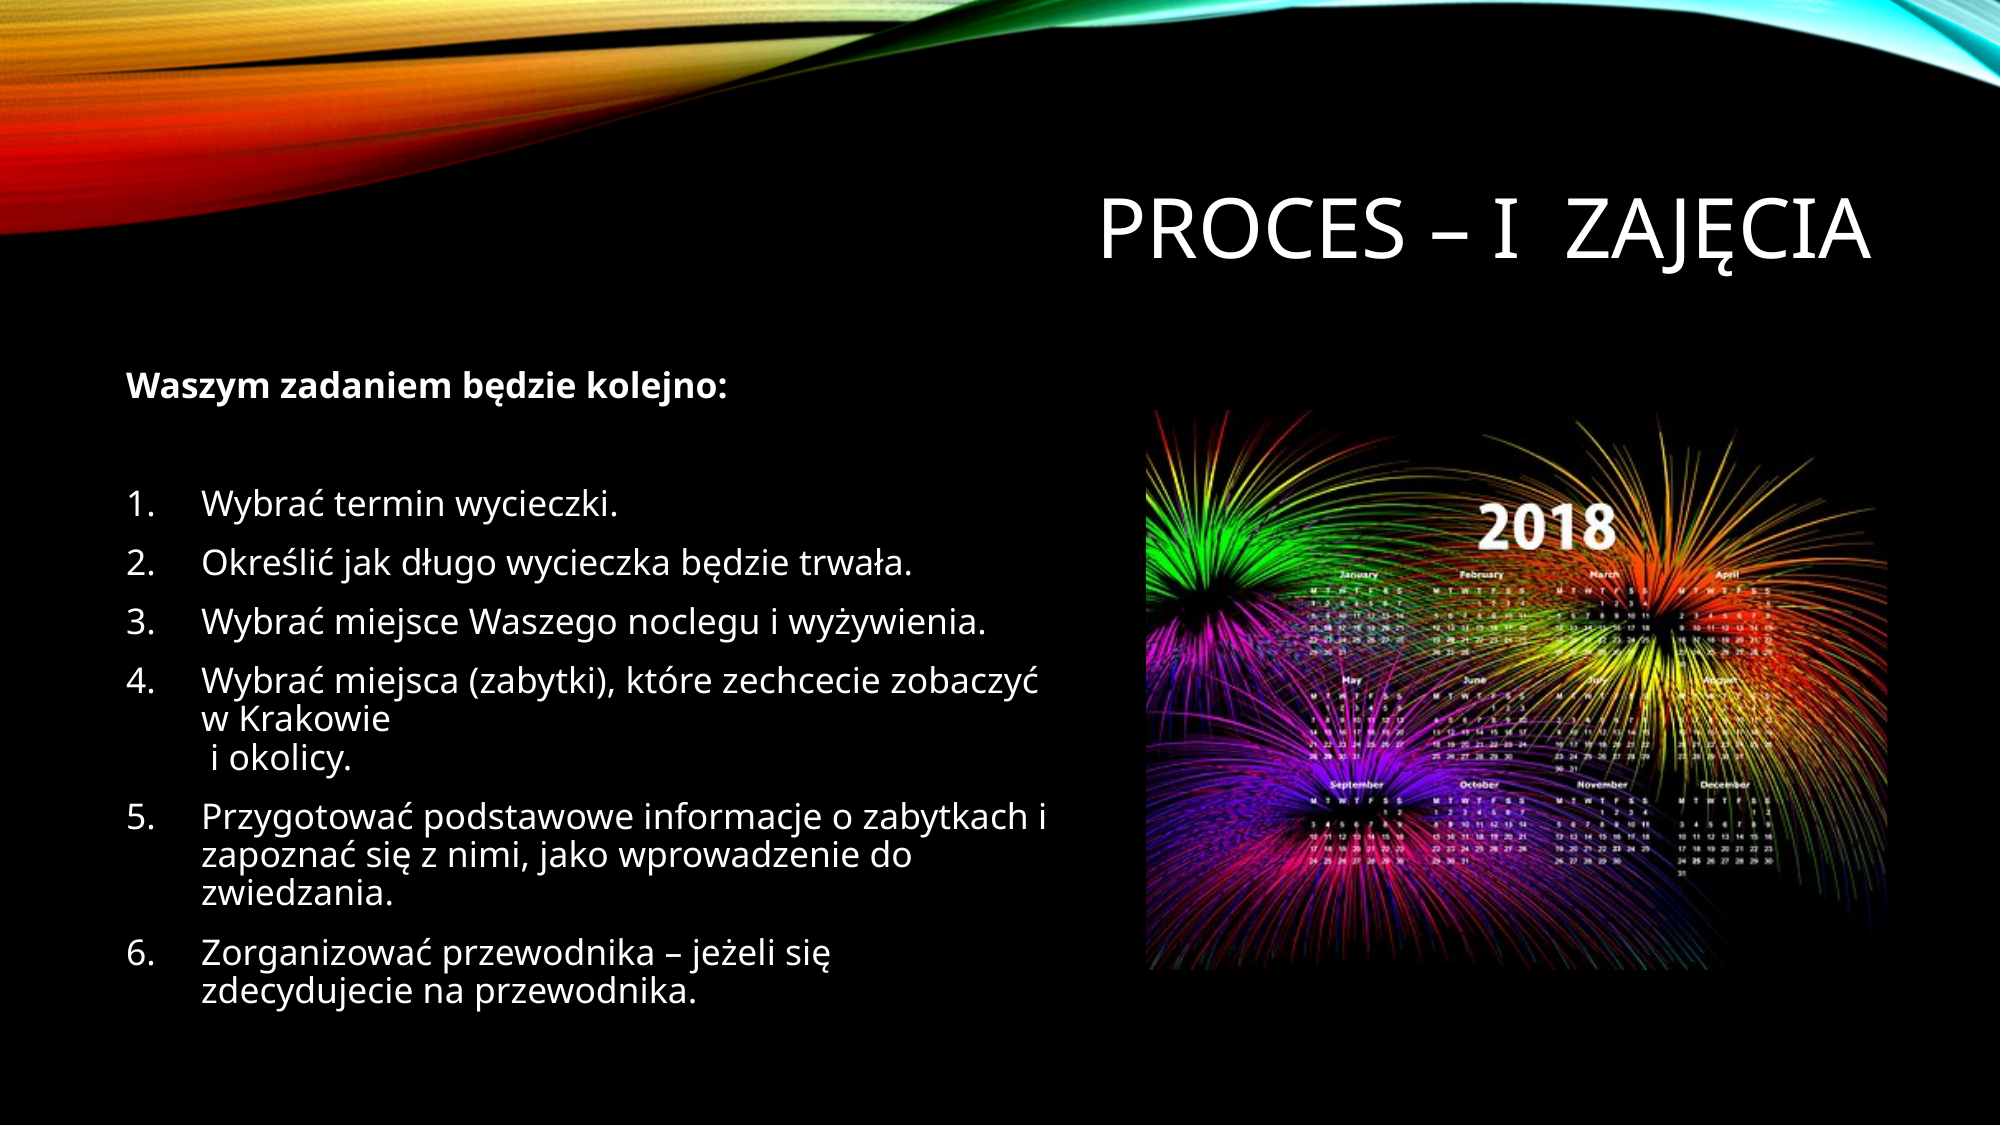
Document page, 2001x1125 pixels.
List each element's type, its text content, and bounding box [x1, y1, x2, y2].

picture [1145, 410, 1888, 971]
picture [0, 0, 2000, 237]
list Waszym zadaniem będzie kolejno: Wybrać termin wycieczki. Określić jak długo wycieczka będzie trwała. Wybrać miejsce Waszego noclegu i wyżywienia. Wybrać miejsca (zabytki), które zechcecie zobaczyć w Krakowie i okolicy. Przygotować podstawowe informacje o zabytkach i zapoznać się z nimi, jako wprowadzenie do zwiedzania. Zorganizować przewodnika – jeżeli się zdecydujecie na przewodnika. [111, 360, 1066, 1021]
title Proces – i ZAJĘCIA [474, 125, 1888, 338]
